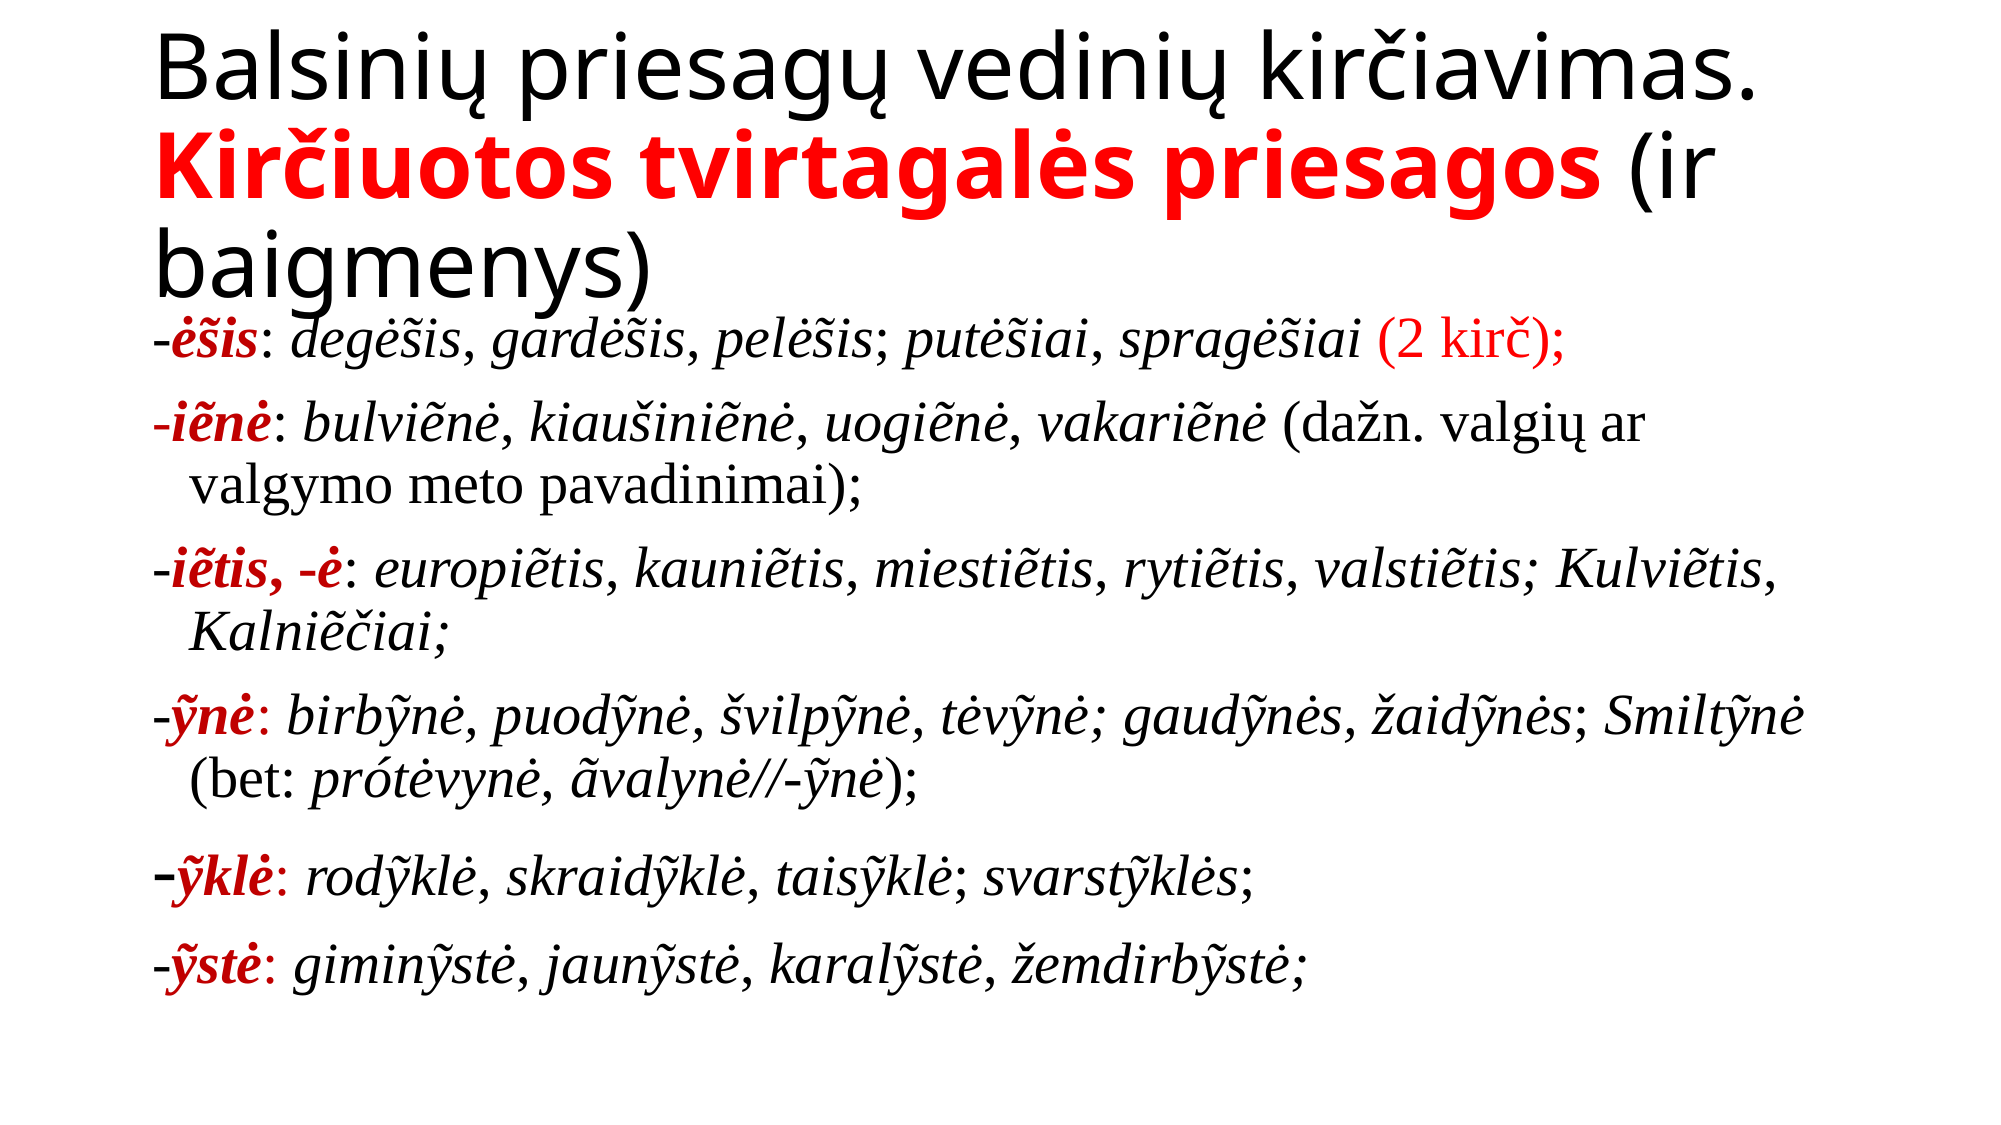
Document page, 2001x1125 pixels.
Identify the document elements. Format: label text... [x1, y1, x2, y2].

list -ė̃sis: degė̃sis, gardė̃sis, pelė̃sis; putė̃siai, spragė̃siai (2 kirč); -iẽnė: bulviẽnė, kiaušiniẽnė, uogiẽnė, vakariẽnė (dažn. valgių ar valgymo meto pavadinimai); -iẽtis, -ė: europiẽtis, kauniẽtis, miestiẽtis, rytiẽtis, valstiẽtis; Kulviẽtis, Kalniẽčiai; -ỹnė: birbỹnė, puodỹnė, švilpỹnė, tėvỹnė; gaudỹnės, žaidỹnės; Smiltỹnė (bet: prótėvynė, ãvalynė//-ỹnė); -ỹklė: rodỹklė, skraidỹklė, taisỹklė; svarstỹklės; -ỹstė: giminỹstė, jaunỹstė, karalỹstė, žemdirbỹstė; [137, 299, 1863, 1014]
title Balsinių priesagų vedinių kirčiavimas. Kirčiuotos tvirtagalės priesagos (ir baigmenys) [137, 59, 1863, 278]
